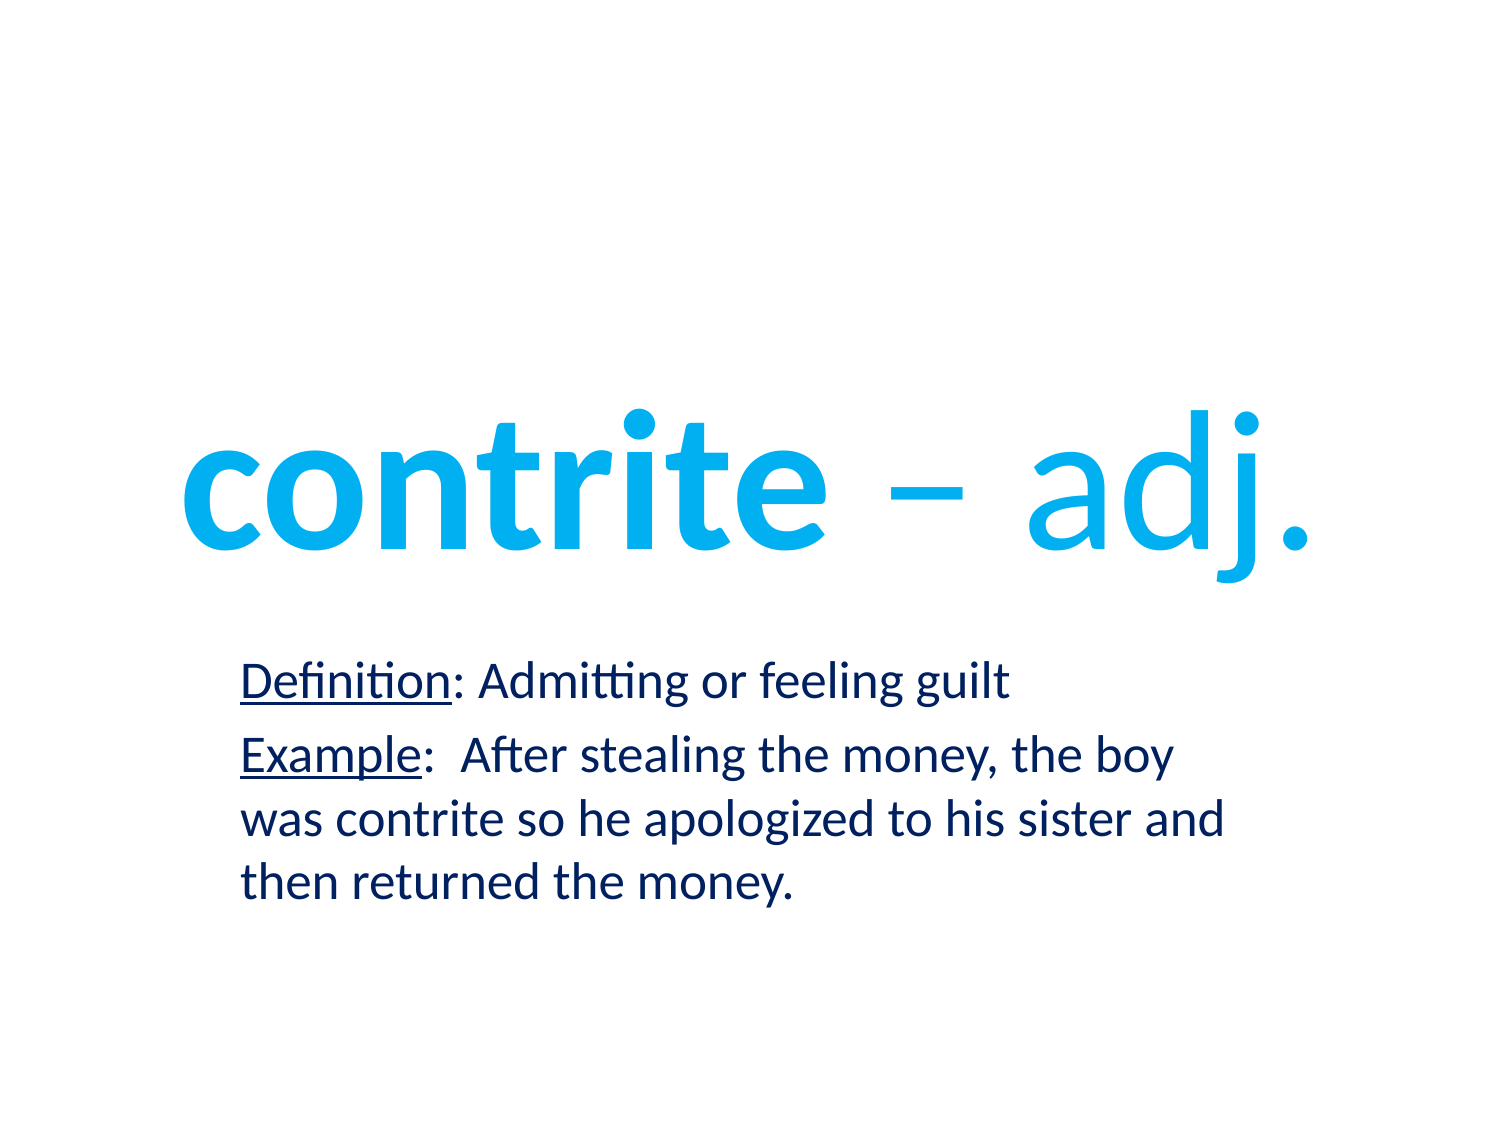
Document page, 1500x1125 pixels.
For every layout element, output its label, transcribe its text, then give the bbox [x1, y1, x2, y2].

subtitle Definition: Admitting or feeling guilt Example: After stealing the money, the boy was contrite so he apologized to his sister and then returned the money. [225, 637, 1275, 925]
title contrite – adj. [112, 349, 1388, 591]
